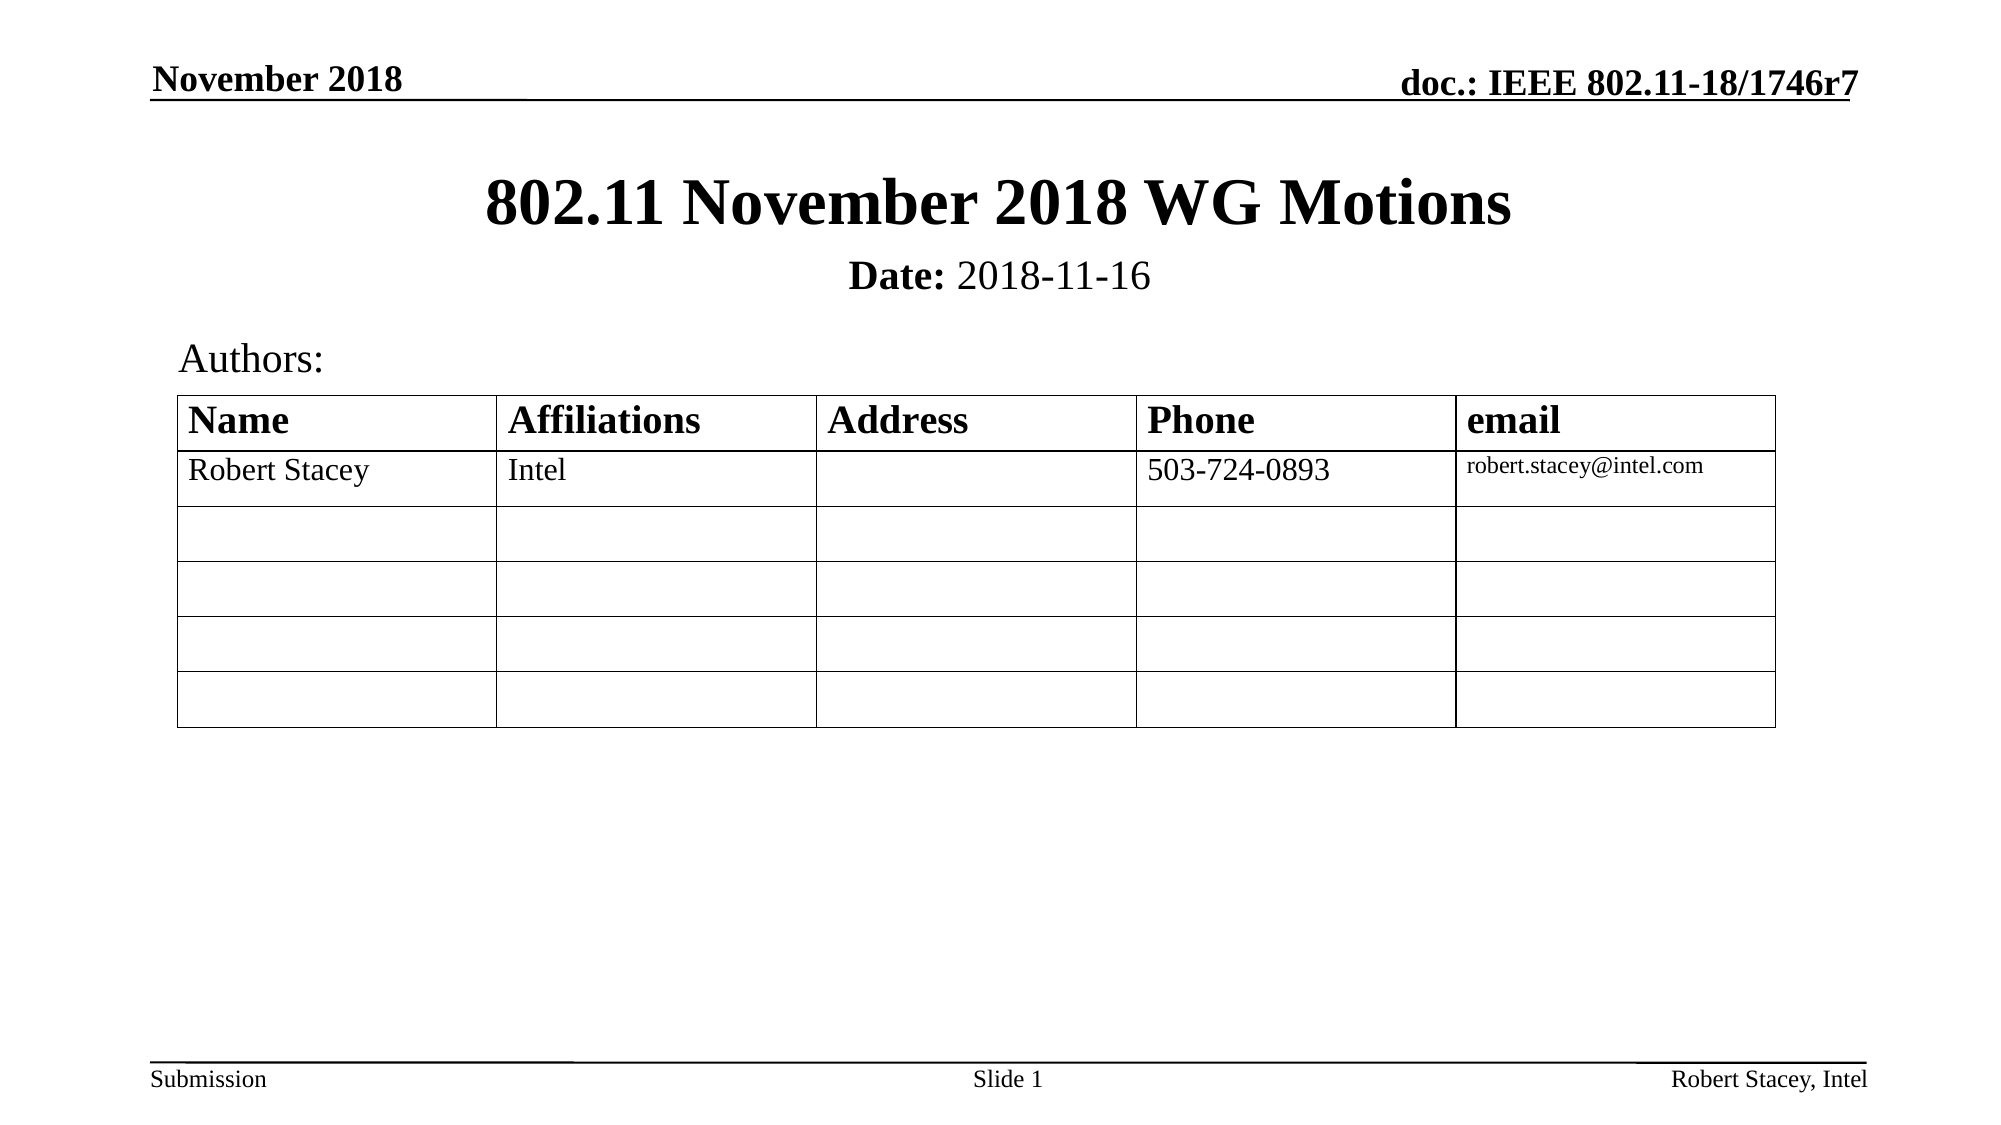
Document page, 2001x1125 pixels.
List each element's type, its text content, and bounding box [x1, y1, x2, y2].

footer Robert Stacey, Intel [1171, 1061, 1869, 1093]
title 802.11 November 2018 WG Motions [149, 76, 1851, 319]
subtitle Date: 2018-11-16 [299, 239, 1701, 319]
text_box Authors: [162, 323, 401, 387]
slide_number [152, 54, 563, 100]
slide_number Slide 1 [950, 1061, 1067, 1123]
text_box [161, 395, 1825, 798]
